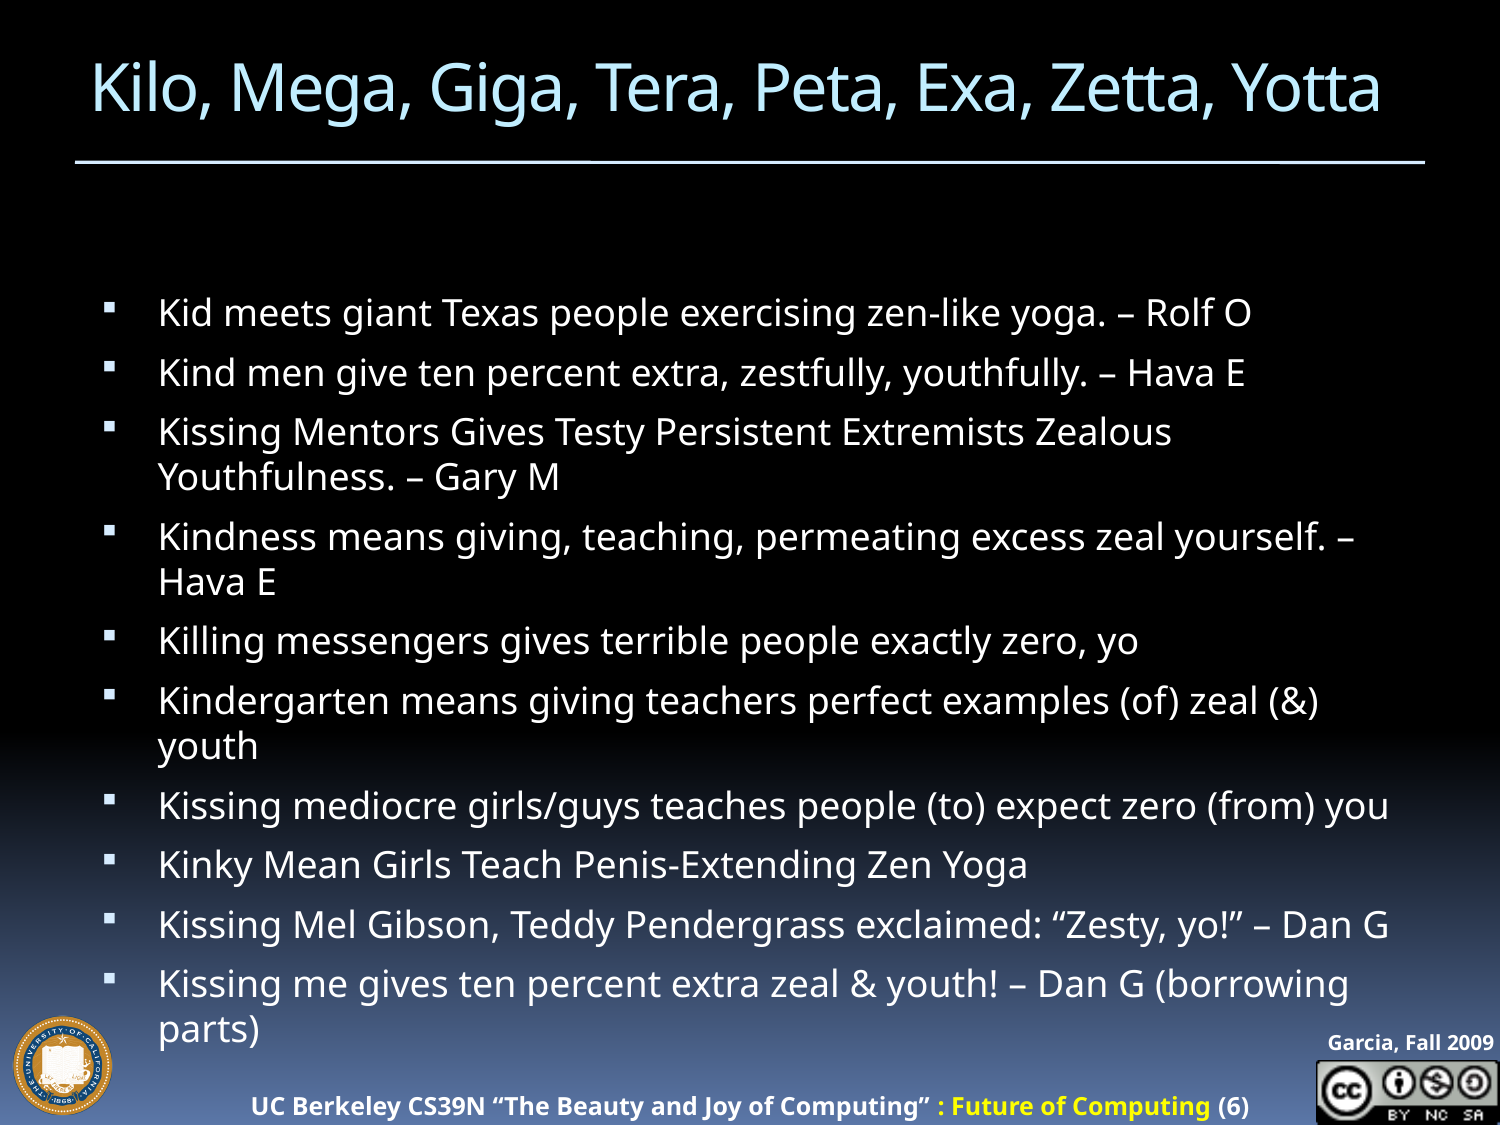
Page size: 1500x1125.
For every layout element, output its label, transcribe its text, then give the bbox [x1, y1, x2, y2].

list Kid meets giant Texas people exercising zen-like yoga. – Rolf O Kind men give ten percent extra, zestfully, youthfully. – Hava E Kissing Mentors Gives Testy Persistent Extremists Zealous Youthfulness. – Gary M Kindness means giving, teaching, permeating excess zeal yourself. – Hava E Killing messengers gives terrible people exactly zero, yo Kindergarten means giving teachers perfect examples (of) zeal (&) youth Kissing mediocre girls/guys teaches people (to) expect zero (from) you Kinky Mean Girls Teach Penis-Extending Zen Yoga Kissing Mel Gibson, Teddy Pendergrass exclaimed: “Zesty, yo!” – Dan G Kissing me gives ten percent extra zeal & youth! – Dan G (borrowing parts) [74, 162, 1426, 1043]
picture [12, 1015, 113, 1116]
title Kilo, Mega, Giga, Tera, Peta, Exa, Zetta, Yotta [75, 37, 1425, 162]
picture [1316, 1060, 1500, 1125]
